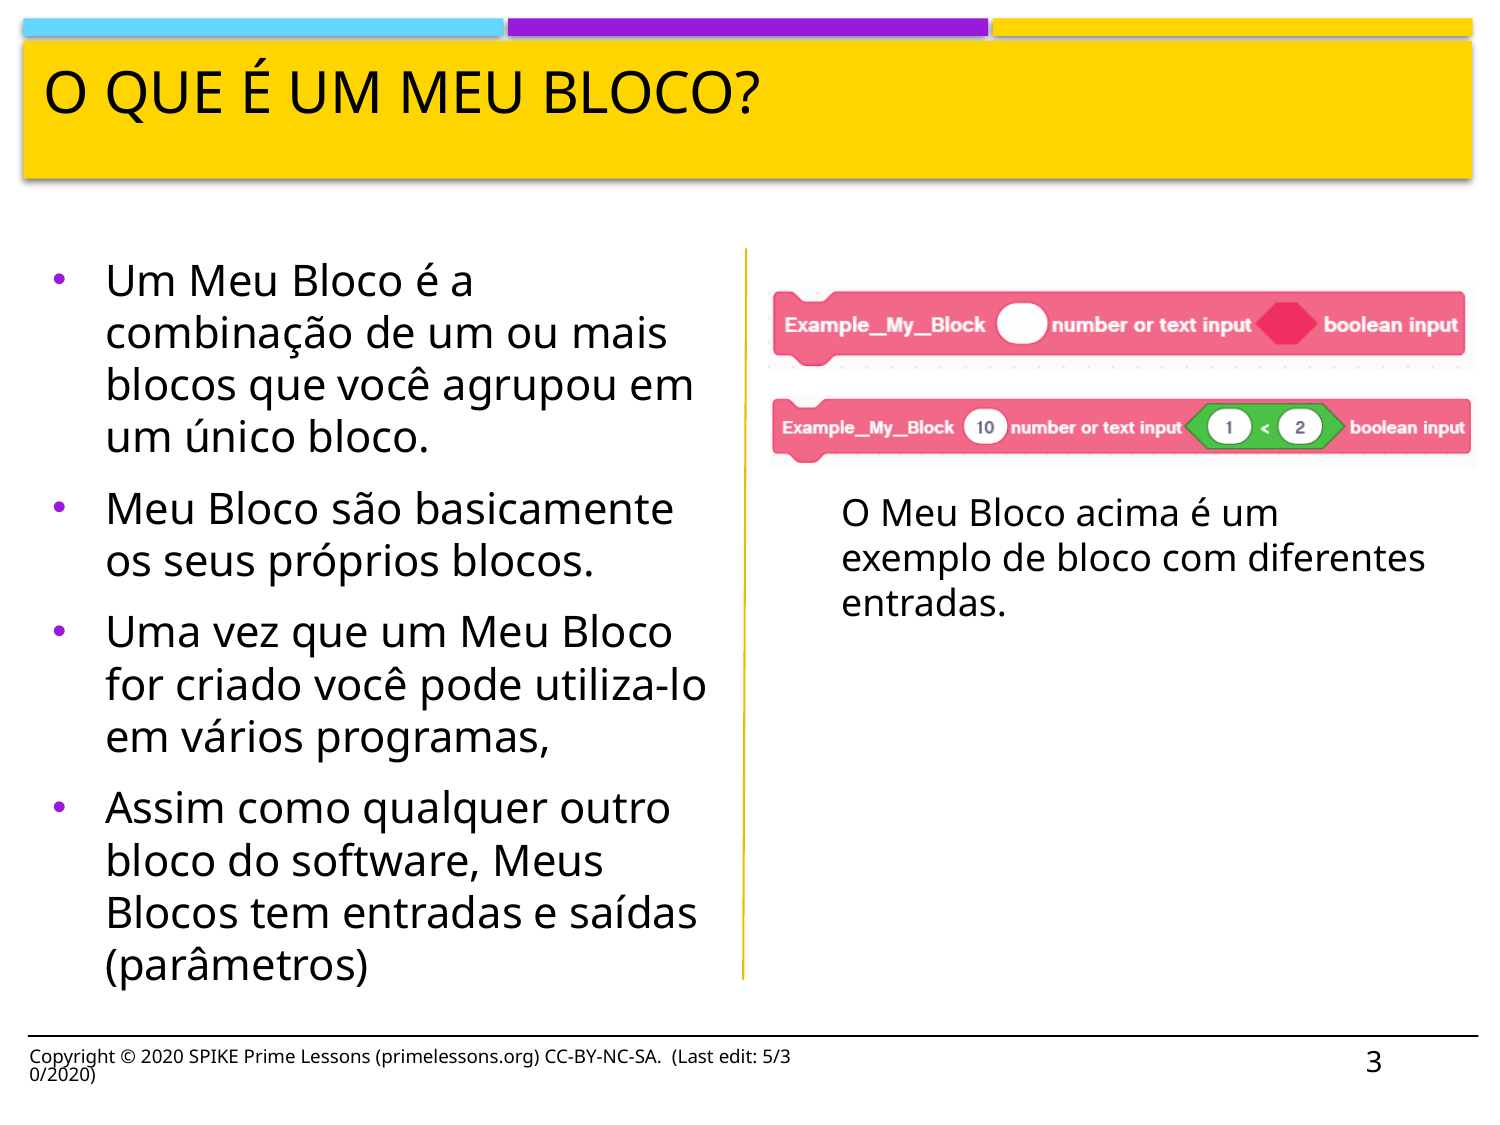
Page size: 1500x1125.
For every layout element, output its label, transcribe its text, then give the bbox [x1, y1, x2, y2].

list Um Meu Bloco é a combinação de um ou mais blocos que você agrupou em um único bloco. Meu Bloco são basicamente os seus próprios blocos. Uma vez que um Meu Bloco for criado você pode utiliza-lo em vários programas, Assim como qualquer outro bloco do software, Meus Blocos tem entradas e saídas (parâmetros) [37, 245, 732, 1005]
slide_number 3 [1351, 1036, 1478, 1097]
picture [768, 286, 1475, 372]
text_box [742, 248, 747, 980]
picture [770, 394, 1477, 469]
text_box O Meu Bloco acima é um exemplo de bloco com diferentes entradas. [826, 481, 1446, 632]
footer Copyright © 2020 SPIKE Prime Lessons (primelessons.org) CC-BY-NC-SA. (Last edit: 5/30/2020) [14, 1036, 814, 1097]
title O que é um Meu Bloco? [28, 48, 1464, 172]
